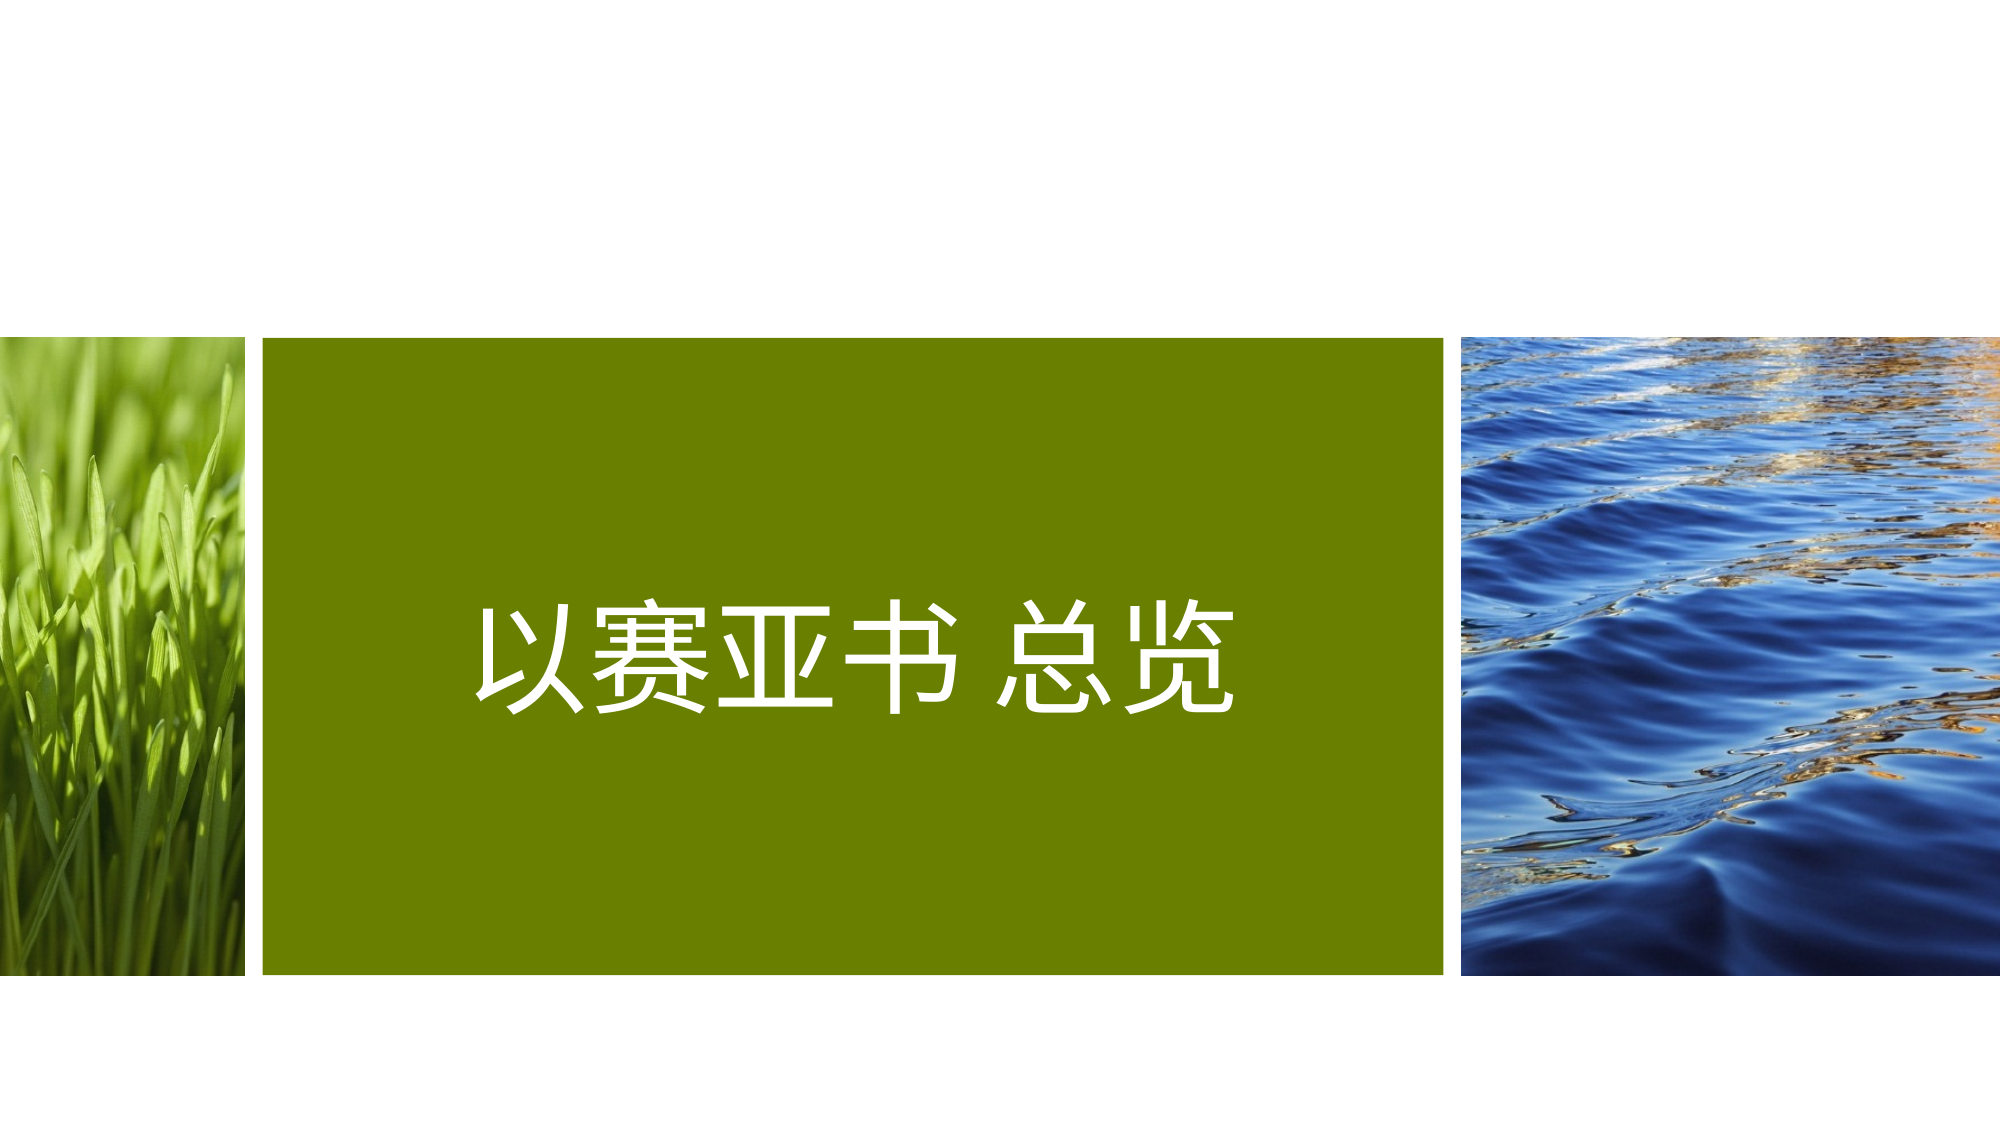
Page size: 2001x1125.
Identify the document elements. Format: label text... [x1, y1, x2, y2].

title 以赛亚书 总览 [282, 517, 1423, 738]
picture [0, 337, 245, 976]
picture [1461, 337, 2000, 976]
